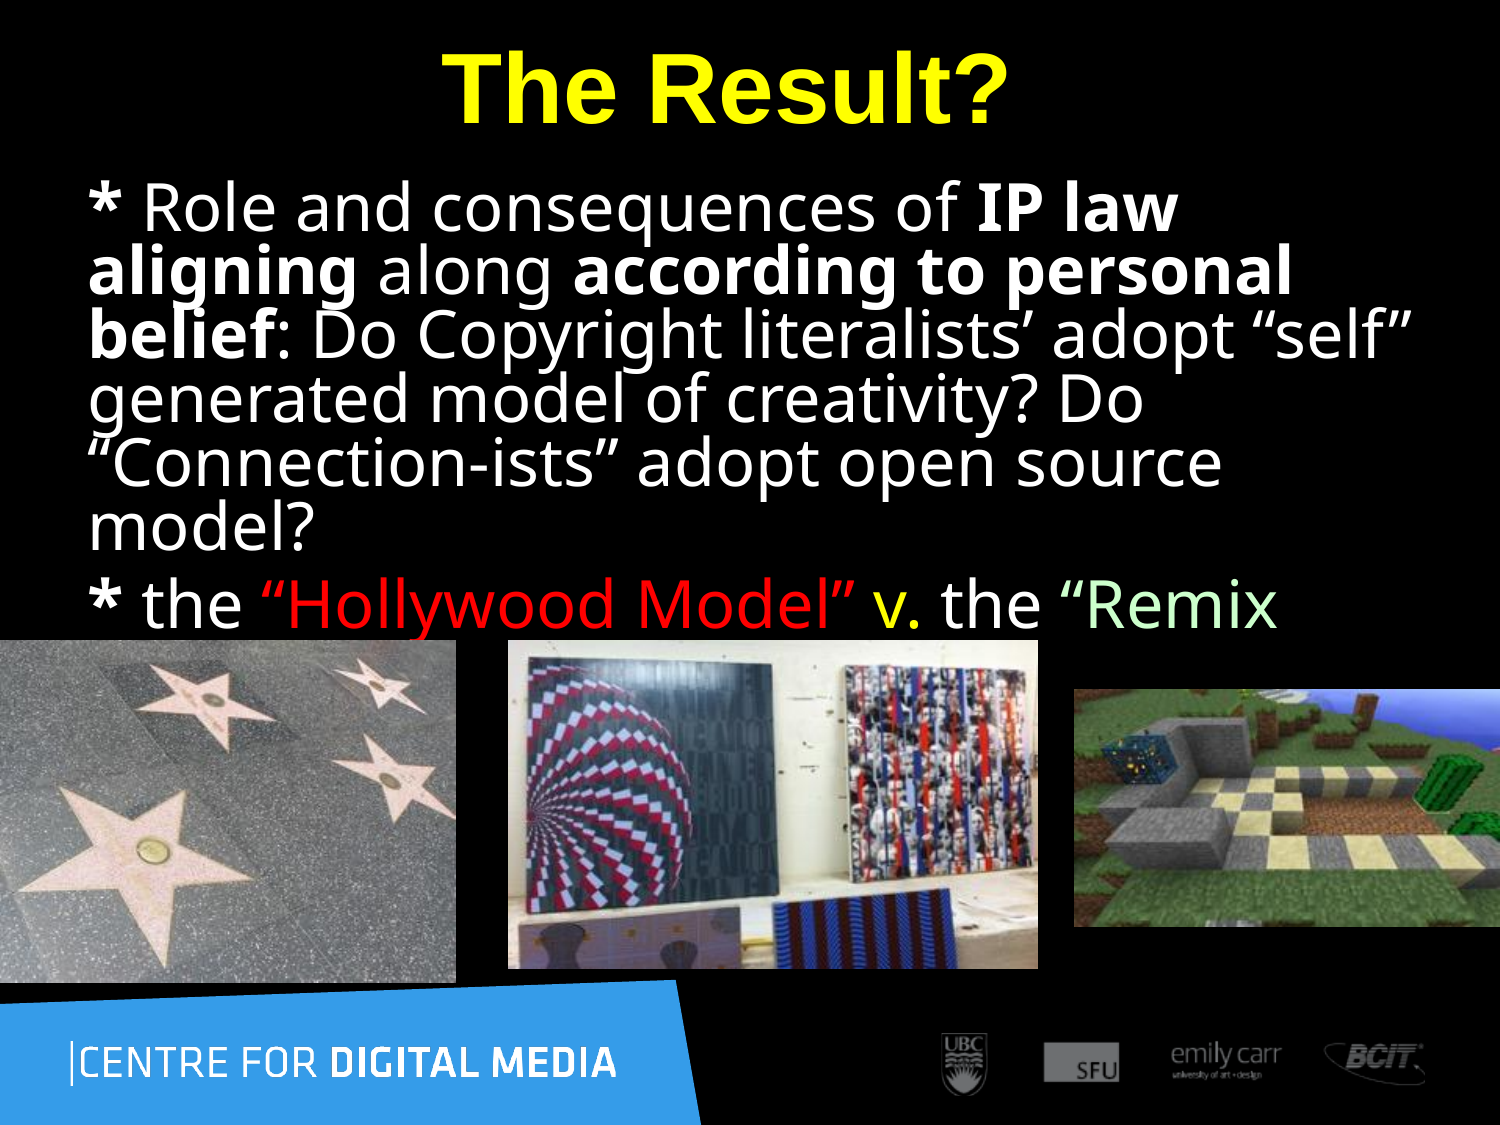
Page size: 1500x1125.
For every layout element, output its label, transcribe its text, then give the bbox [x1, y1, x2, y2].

picture [0, 640, 456, 983]
title The Result? [75, 0, 1425, 167]
list * Role and consequences of IP law aligning along according to personal belief: Do Copyright literalists’ adopt “self” generated model of creativity? Do “Connection-ists” adopt open source model? * the “Hollywood Model” v. the “Remix Model” [75, 167, 1481, 940]
picture [507, 640, 1038, 969]
picture [1074, 688, 1500, 927]
